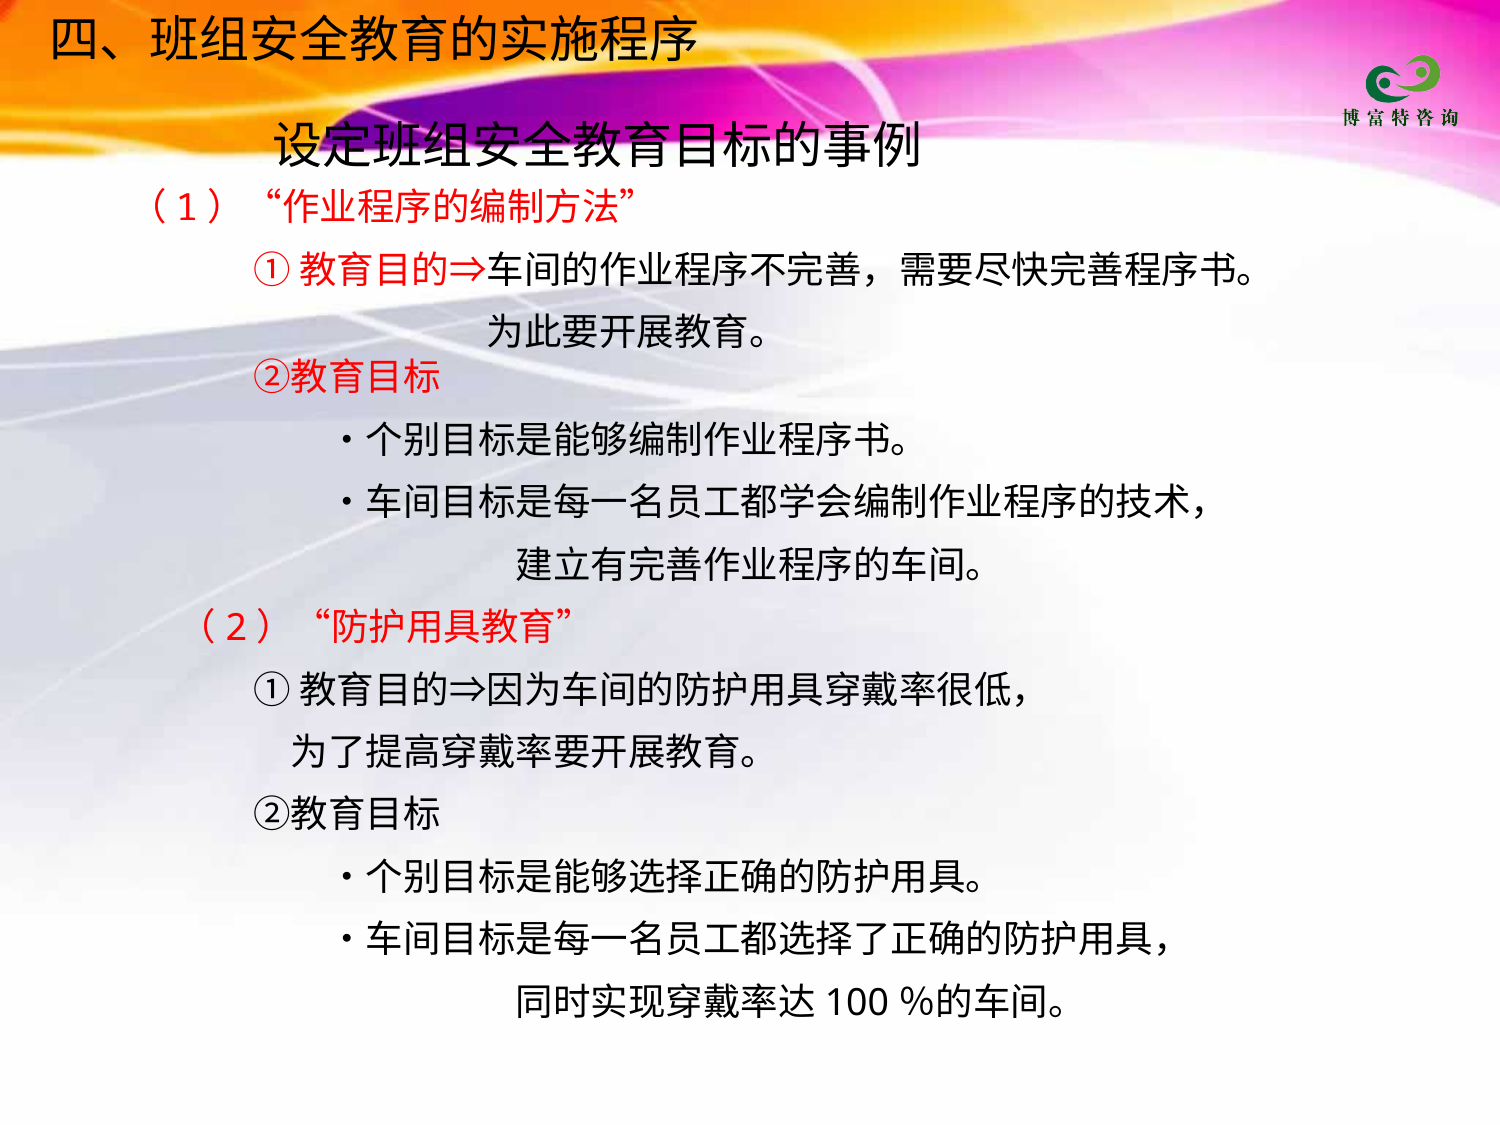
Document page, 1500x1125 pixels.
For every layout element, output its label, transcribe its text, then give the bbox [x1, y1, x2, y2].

text_box 设定班组安全教育目标的事例 [257, 93, 1026, 175]
text_box 四、班组安全教育的实施程序 [35, 0, 1122, 75]
picture [0, 0, 1500, 1125]
text_box （1）“作业程序的编制方法” ① 教育目的⇒车间的作业程序不完善，需要尽快完善程序书。 为此要开展教育。 ②教育目标 ・个别目标是能够编制作业程序书。 ・车间目标是每一名员工都学会编制作业程序的技术， 建立有完善作业程序的车间。 （2）“防护用具教育” ① 教育目的⇒因为车间的防护用具穿戴率很低， 为了提高穿戴率要开展教育。 ②教育目标 ・个别目标是能够选择正确的防护用具。 ・车间目标是每一名员工都选择了正确的防护用具， 同时实现穿戴率达100％的车间。 [88, 175, 1351, 965]
